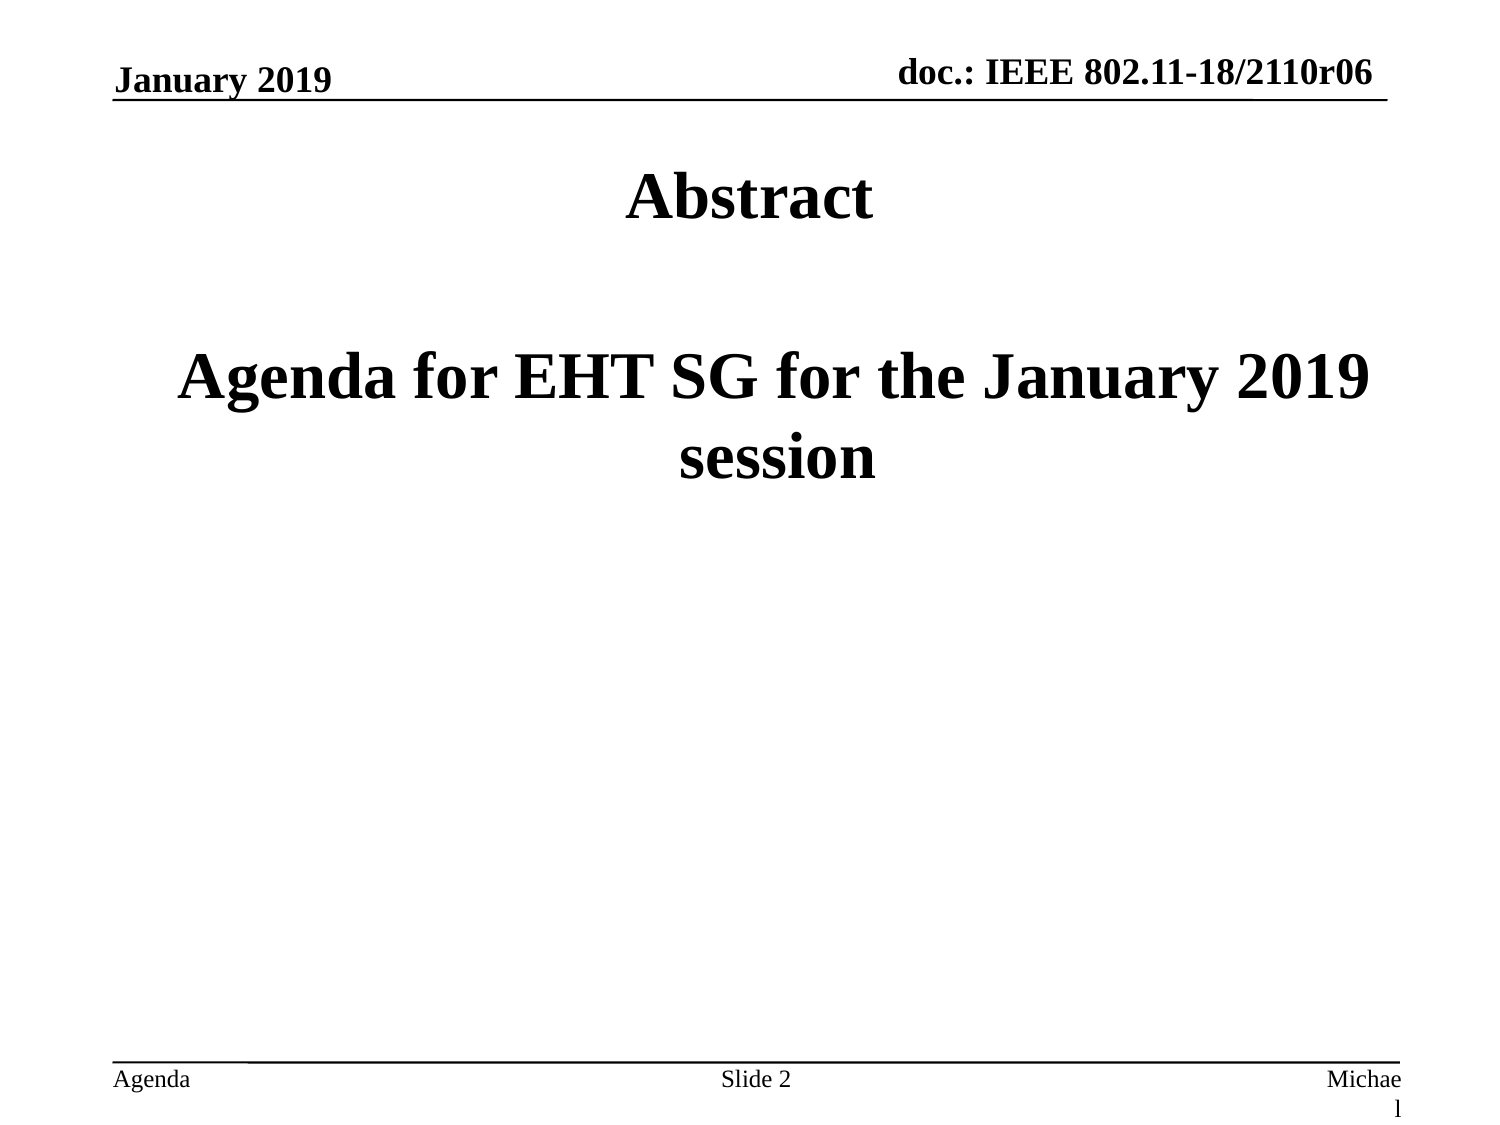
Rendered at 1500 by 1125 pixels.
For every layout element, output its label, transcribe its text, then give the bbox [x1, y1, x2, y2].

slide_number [114, 54, 335, 101]
slide_number Slide 2 [712, 1061, 800, 1093]
title Abstract [112, 103, 1388, 279]
list Agenda for EHT SG for the January 2019 session [112, 324, 1388, 1000]
footer Michael Montemurro, BlackBerry [1324, 1061, 1402, 1093]
